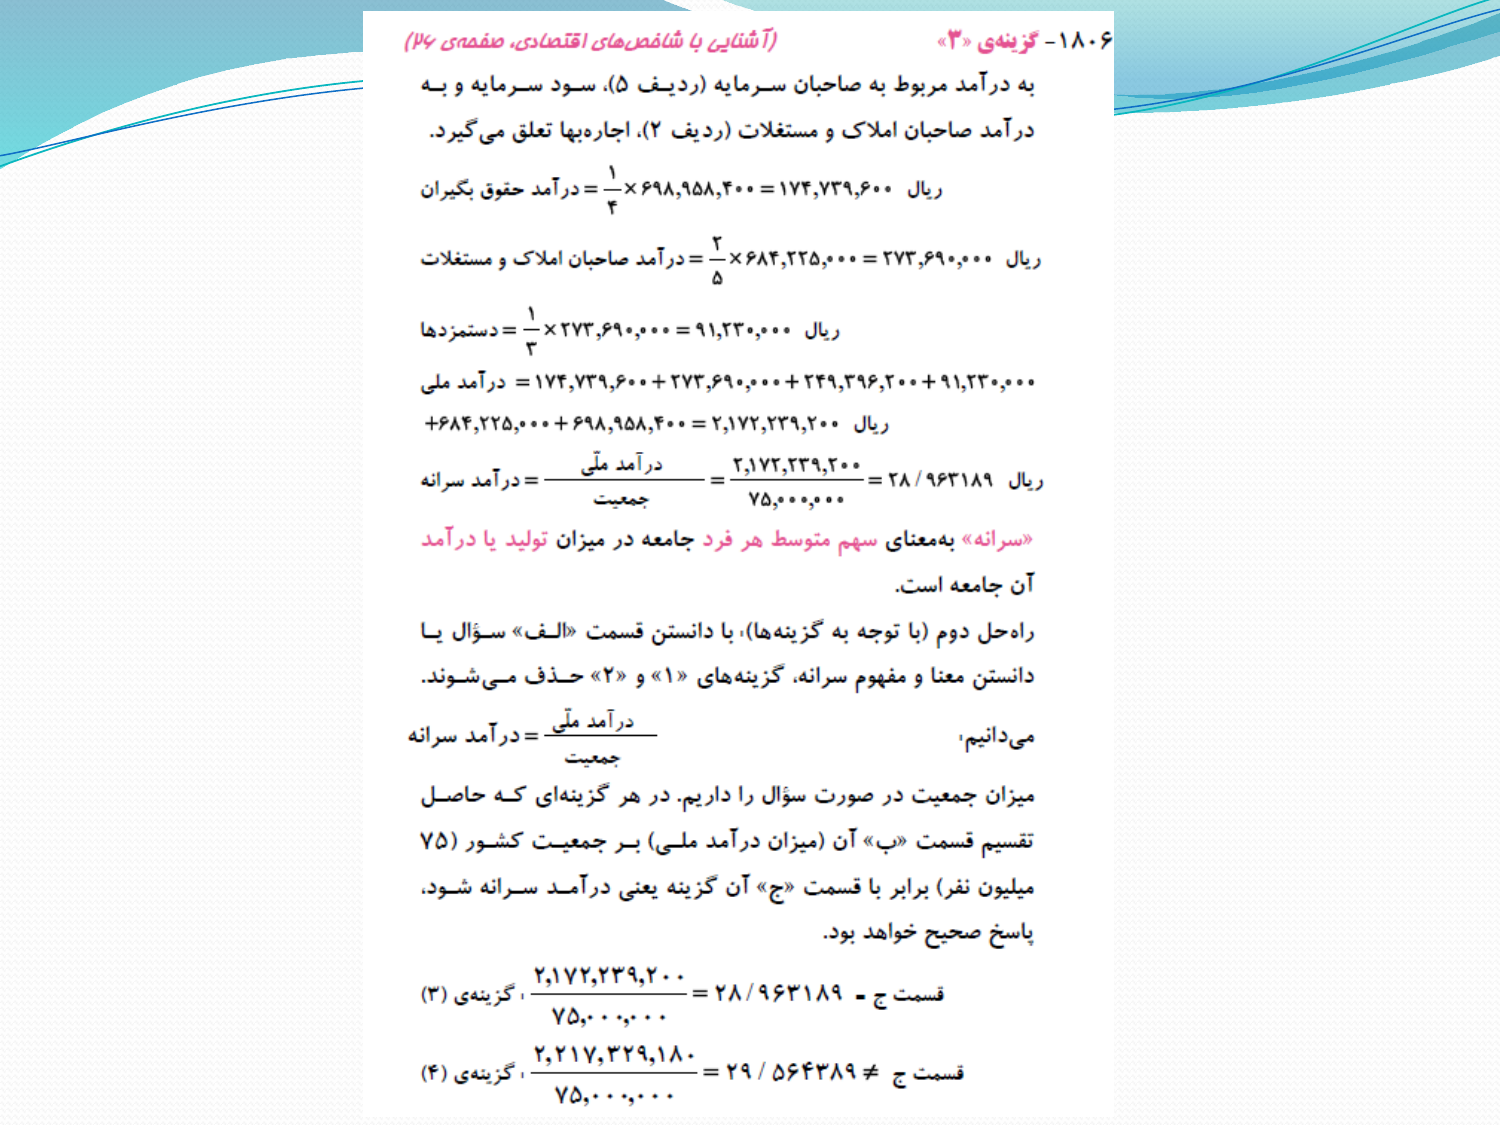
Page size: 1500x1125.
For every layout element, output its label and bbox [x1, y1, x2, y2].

list [362, 11, 1114, 1117]
